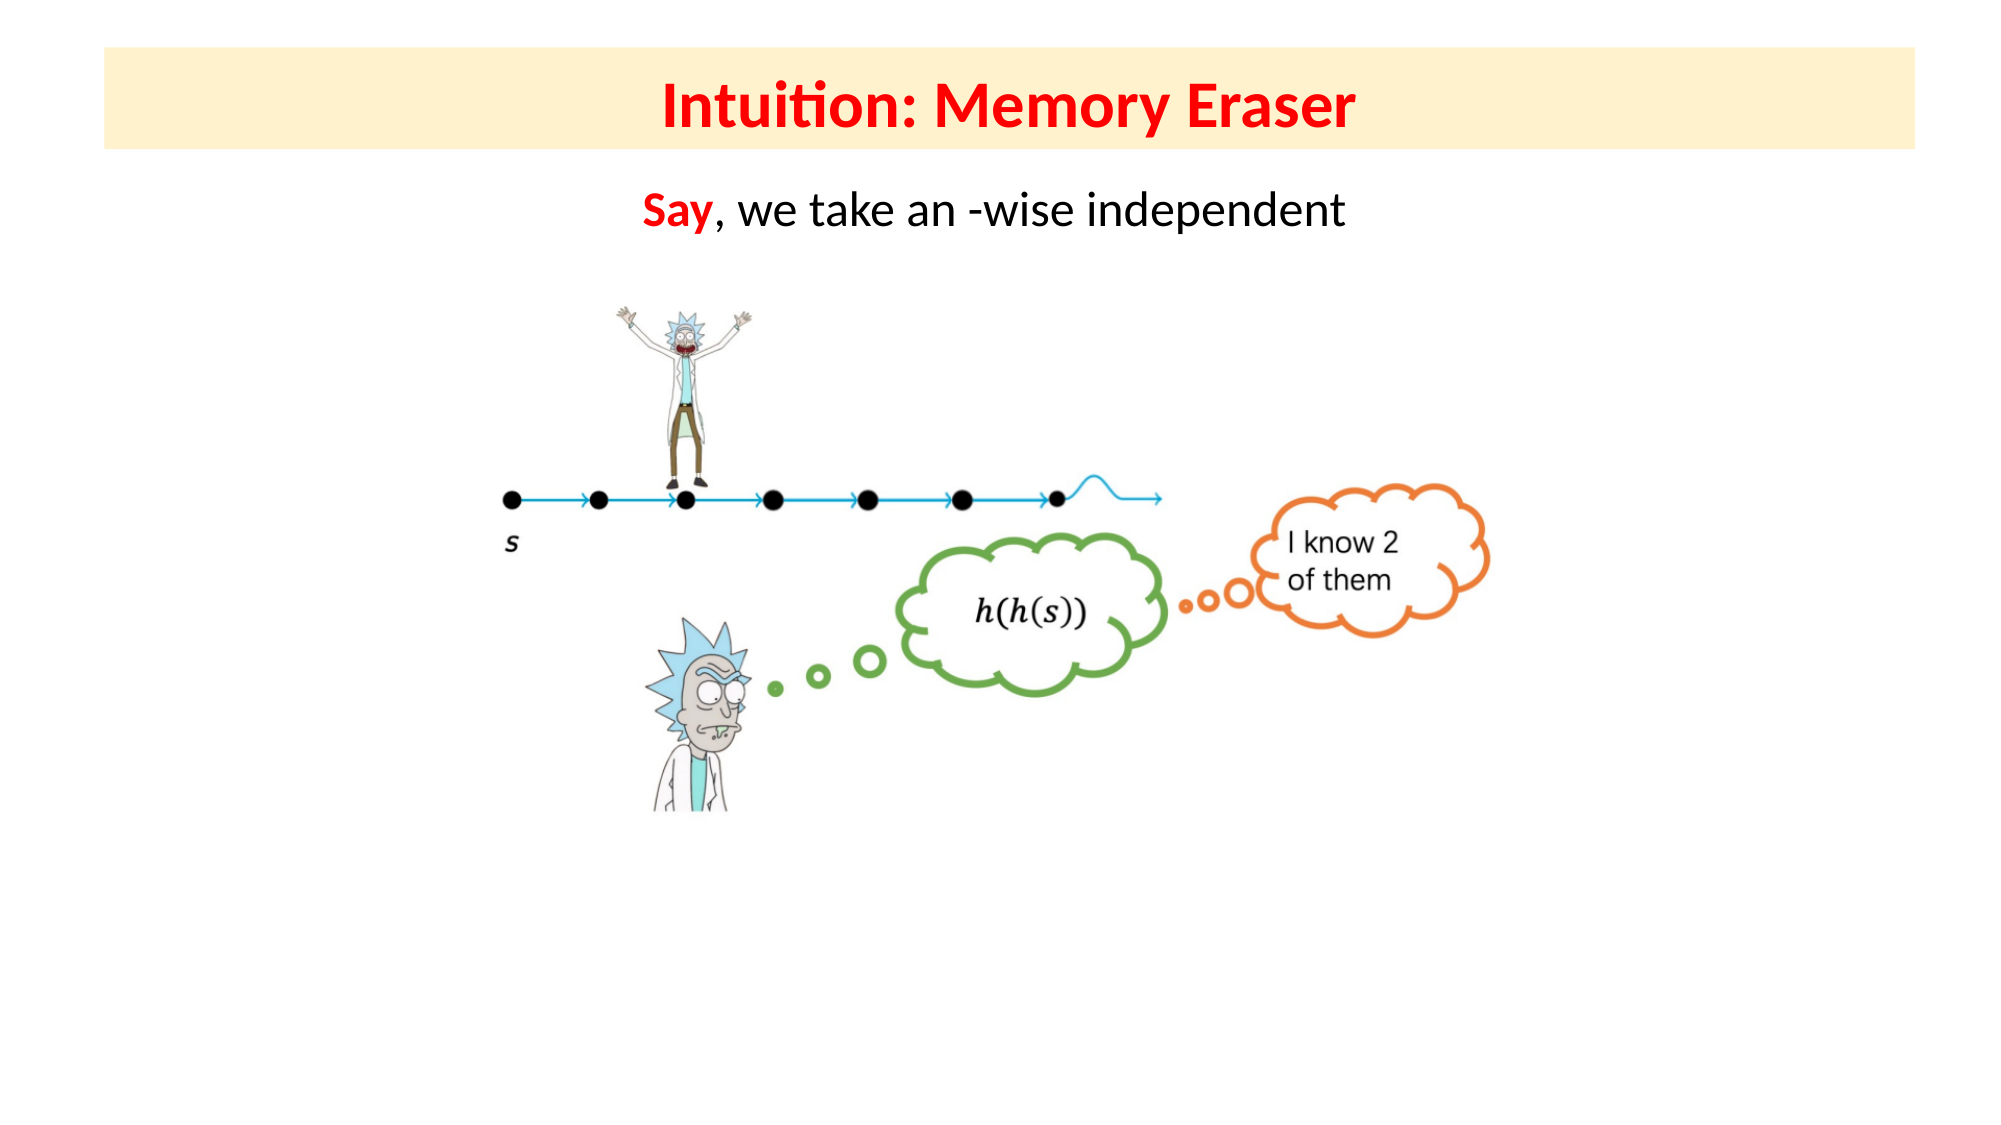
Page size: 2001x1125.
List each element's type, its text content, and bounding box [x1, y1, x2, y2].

picture [445, 257, 1555, 868]
text_box Intuition: Memory Eraser [104, 47, 1916, 150]
